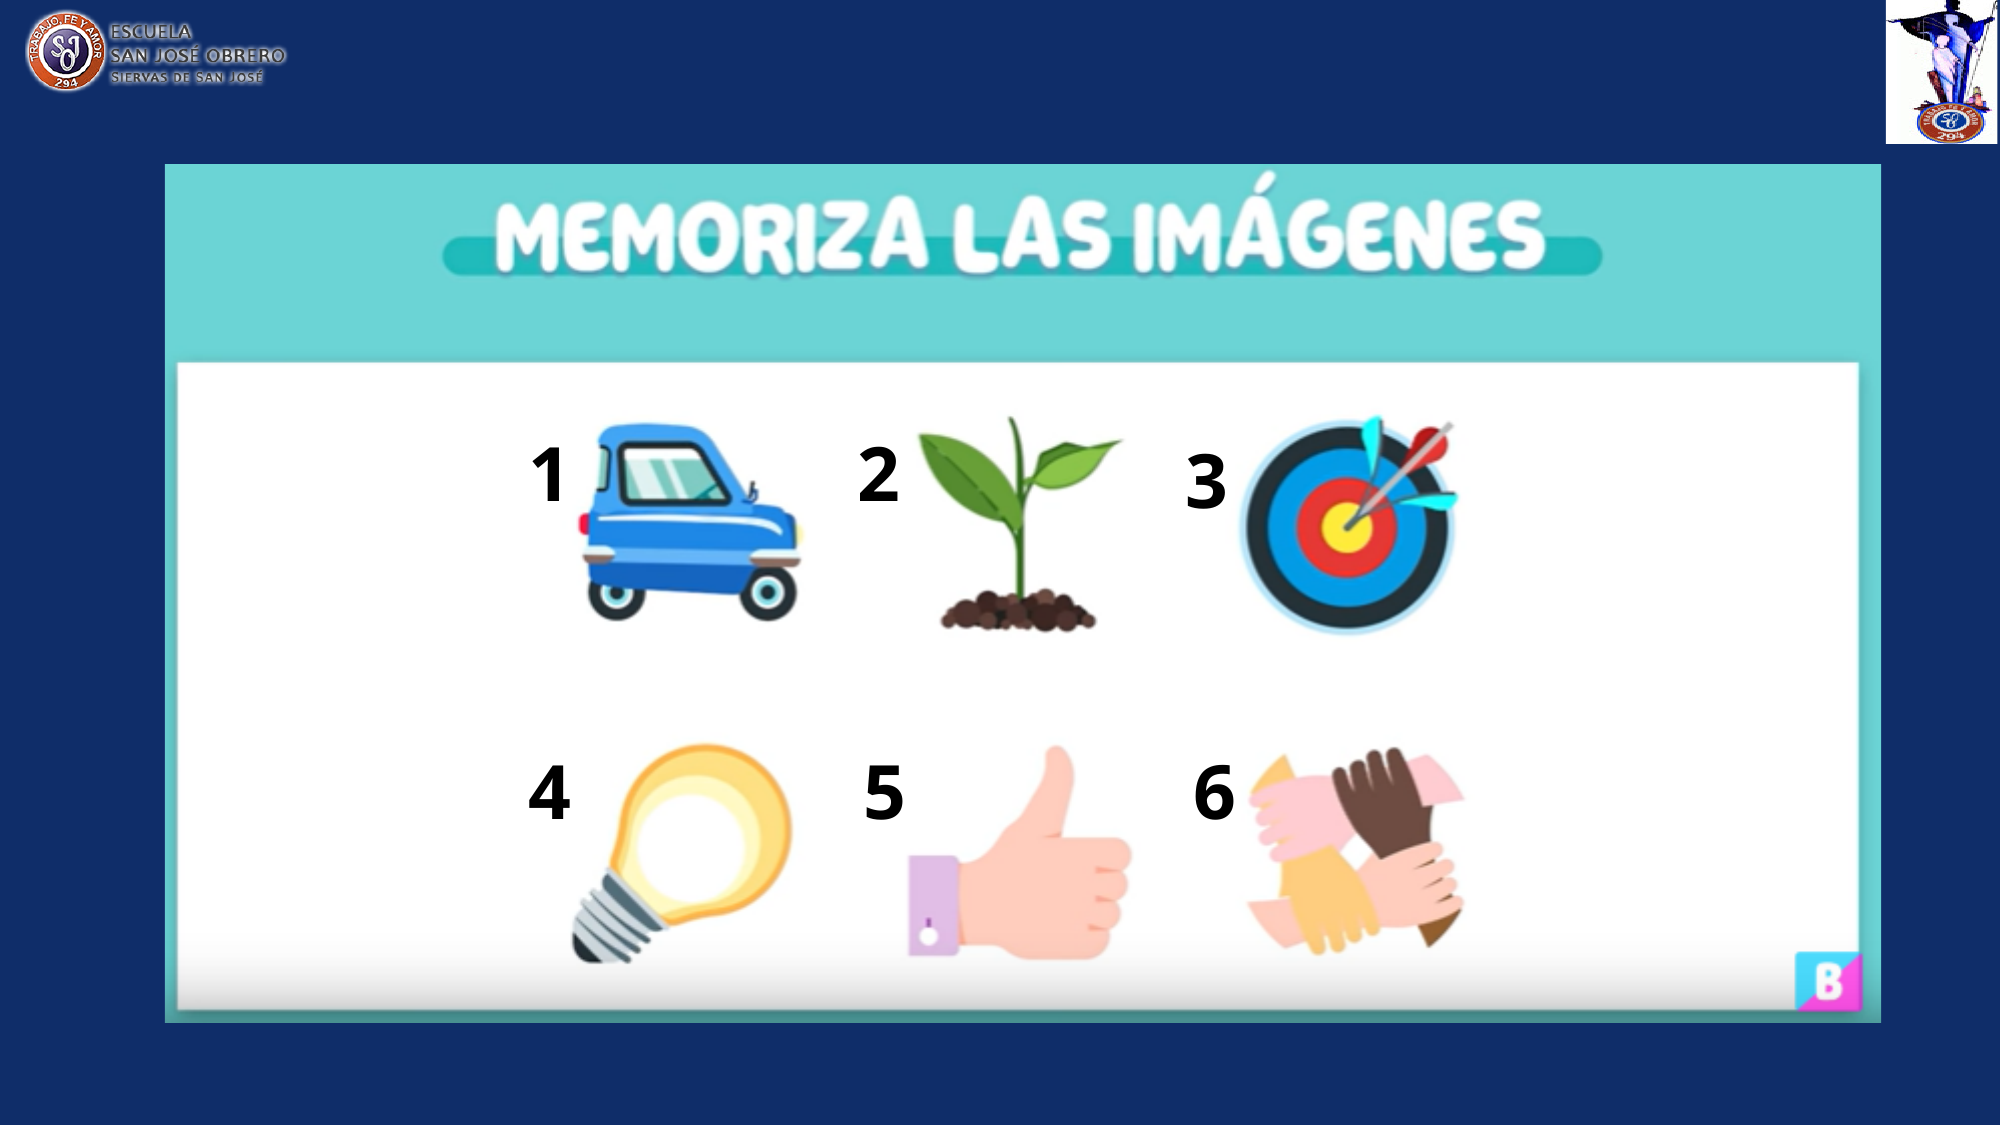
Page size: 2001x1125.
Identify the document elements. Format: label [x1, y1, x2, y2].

picture [25, 0, 305, 110]
picture [1885, 0, 1998, 144]
picture [164, 164, 1882, 1023]
